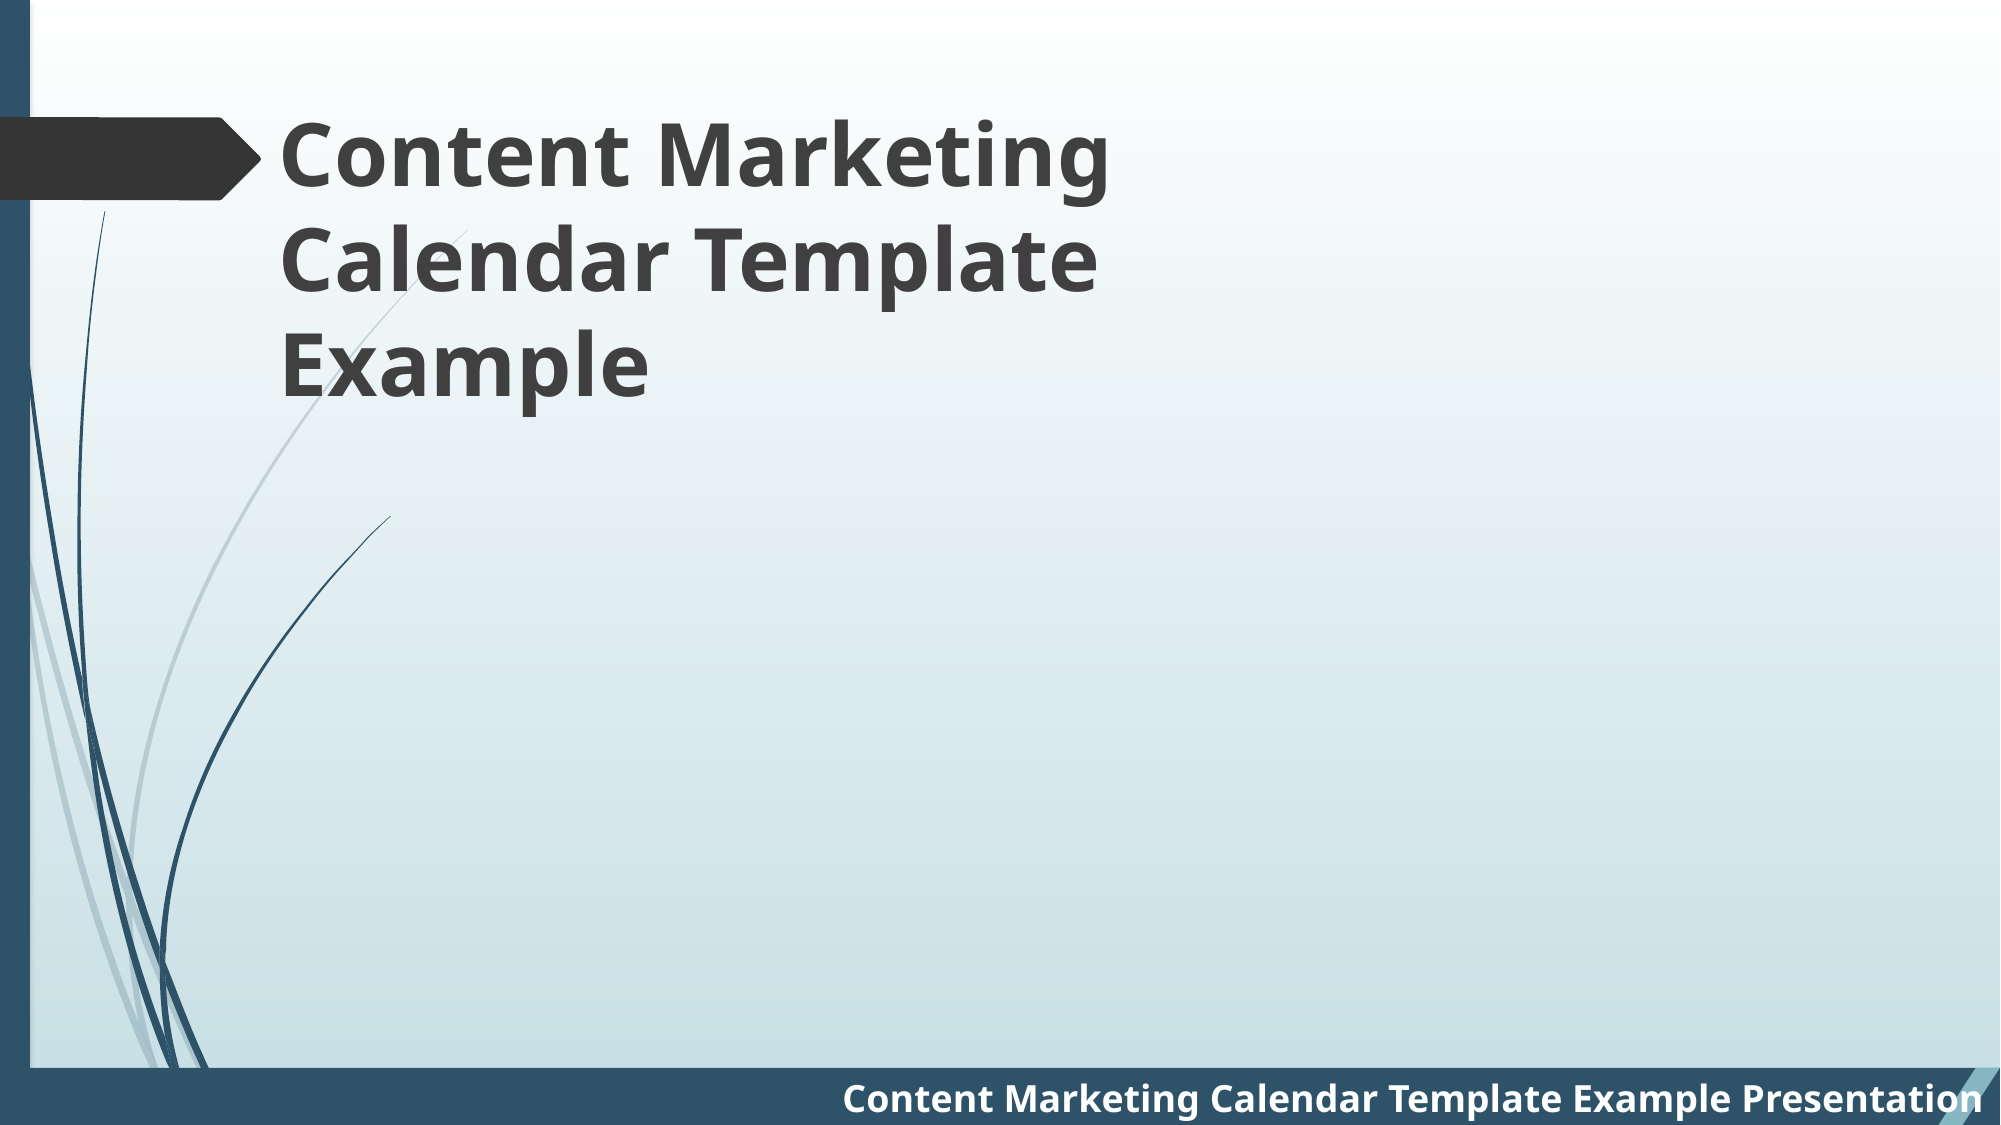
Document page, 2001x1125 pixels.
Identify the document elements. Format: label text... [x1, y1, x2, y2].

text_box Content Marketing Calendar Template Example [263, 91, 1405, 422]
text_box [0, 1067, 496, 1125]
text_box Content Marketing Calendar Template Example Presentation [496, 1067, 2000, 1125]
